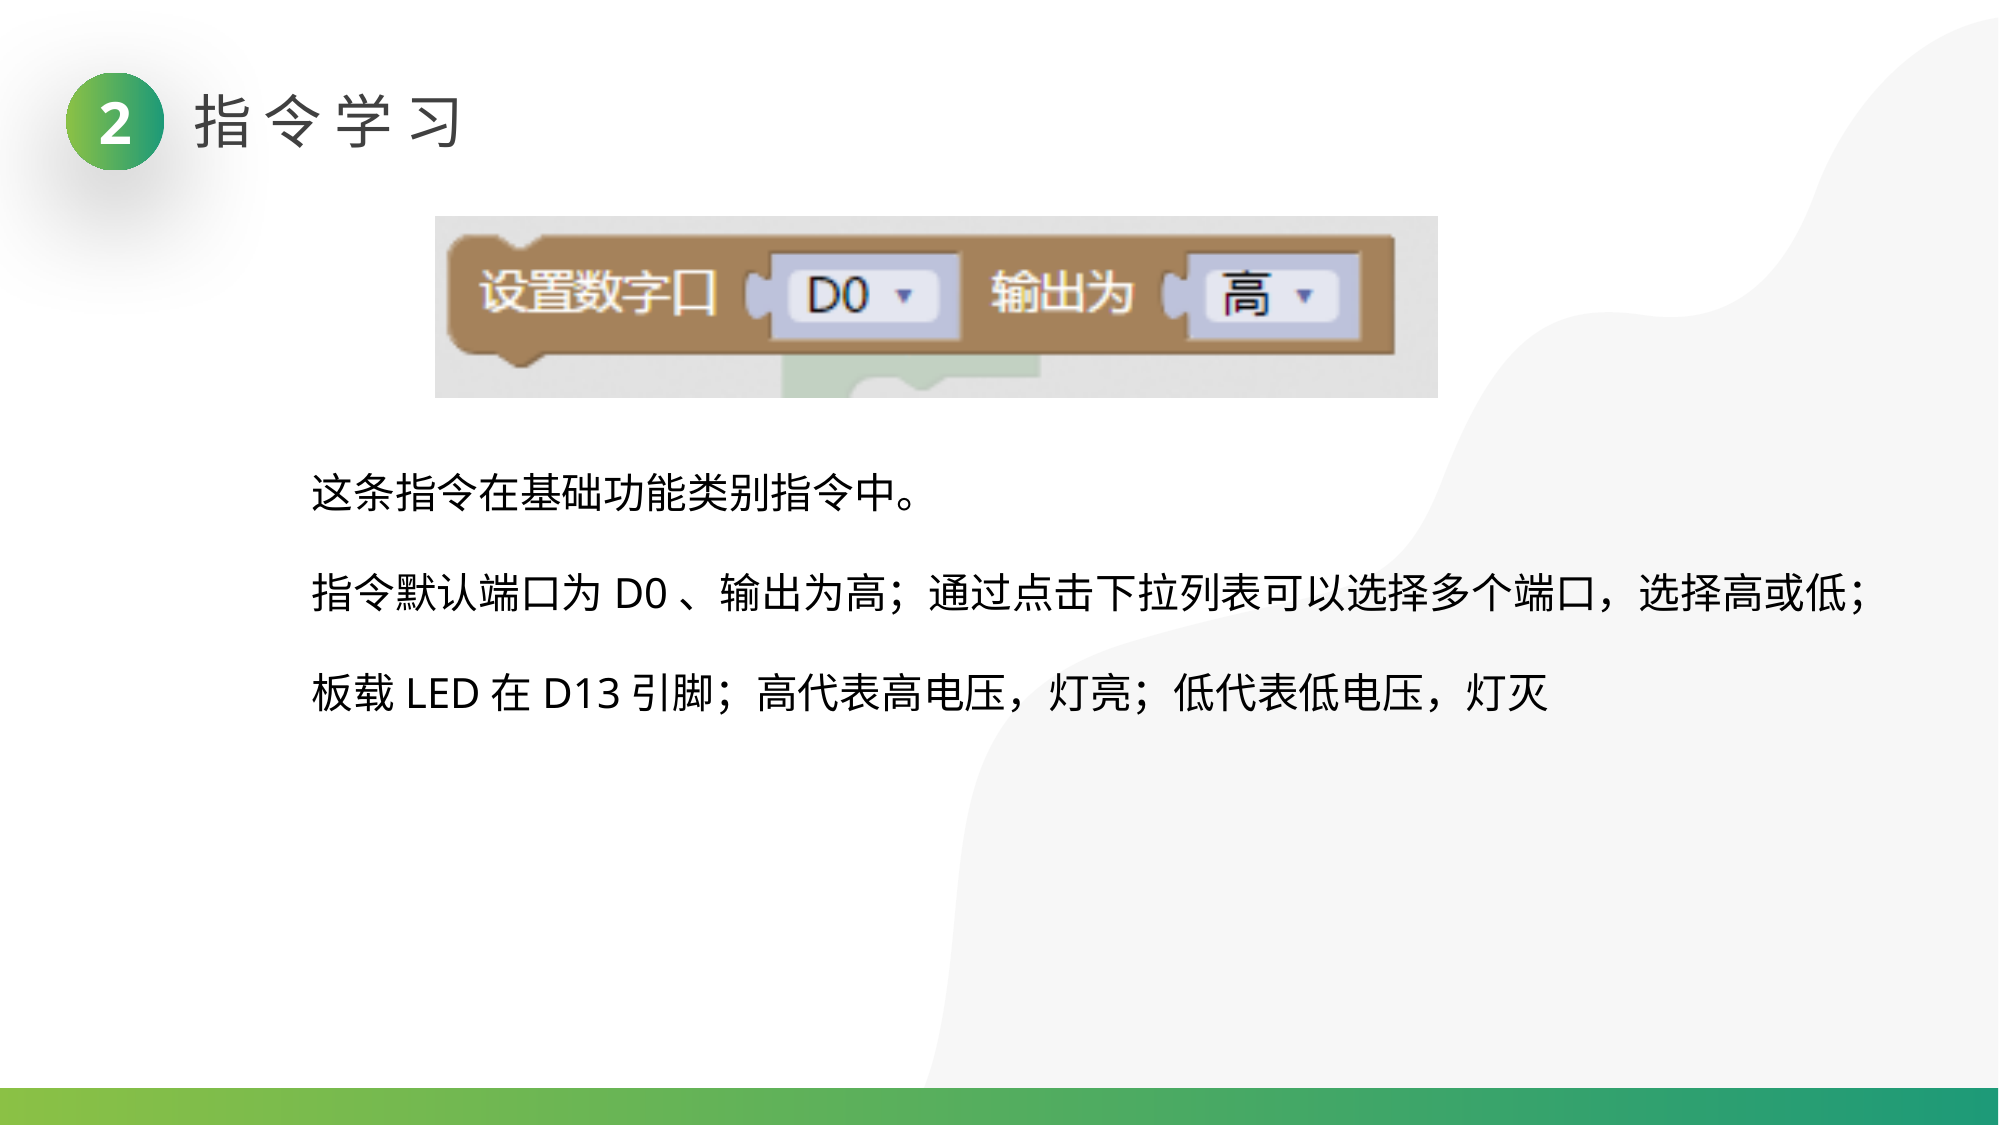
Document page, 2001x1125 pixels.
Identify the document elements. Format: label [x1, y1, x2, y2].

picture [435, 216, 1438, 399]
text_box [0, 17, 1999, 1125]
